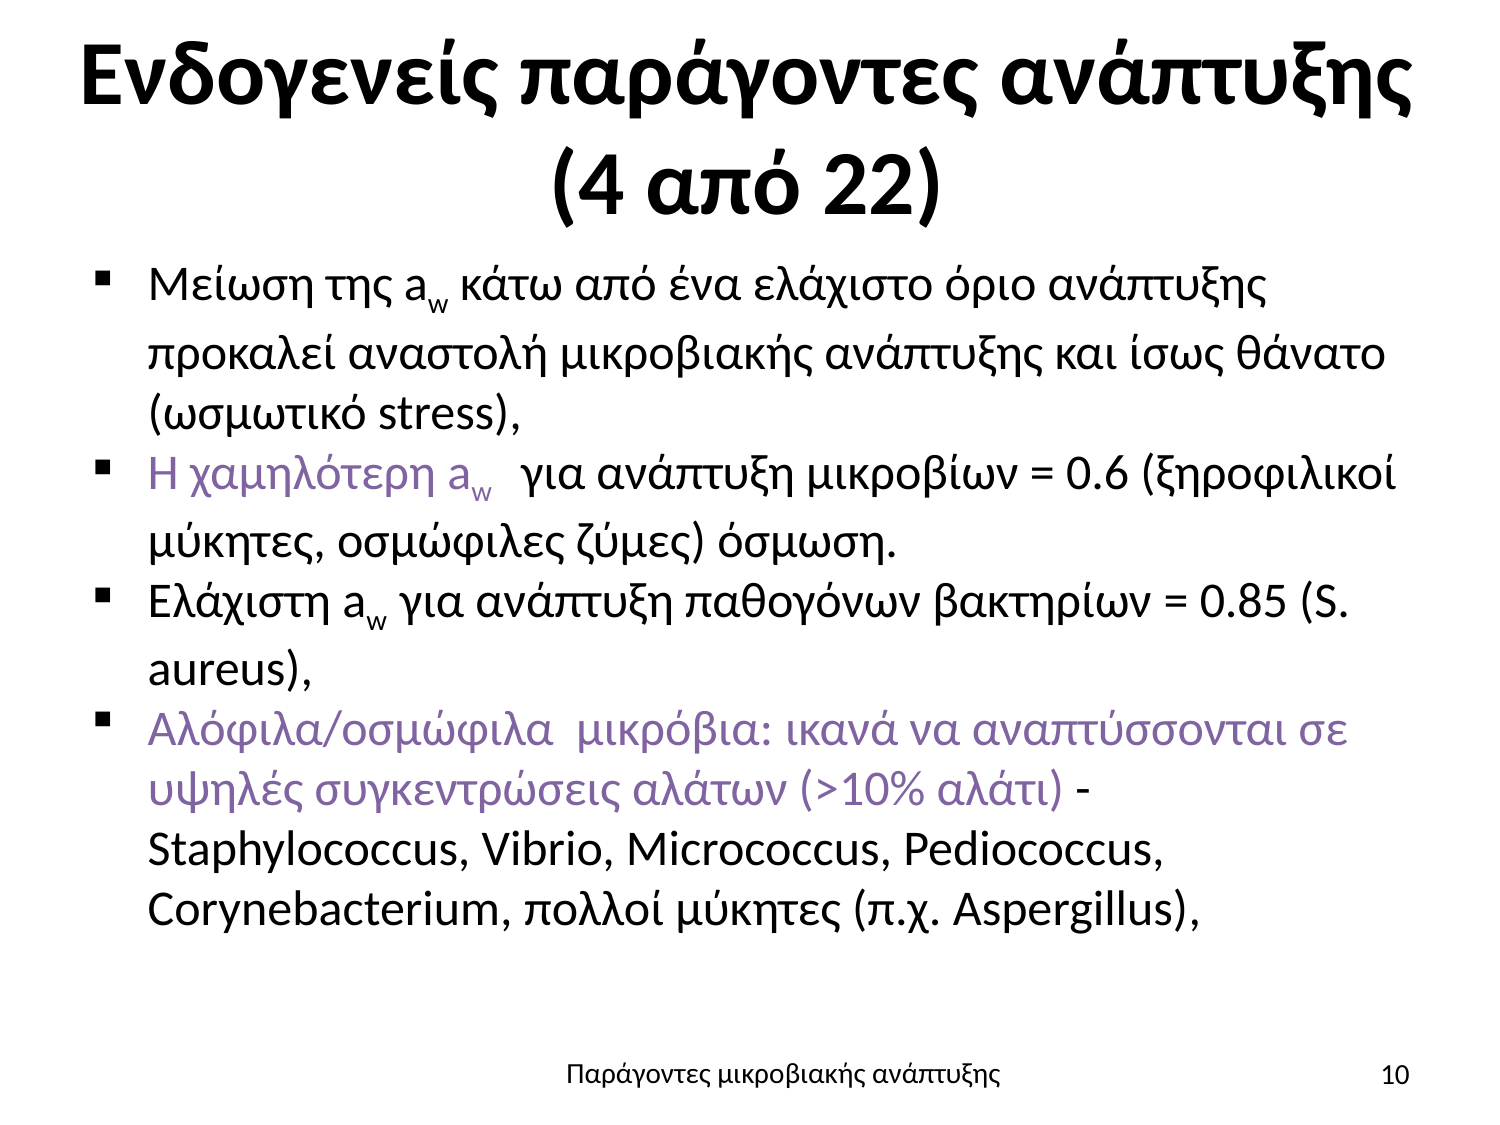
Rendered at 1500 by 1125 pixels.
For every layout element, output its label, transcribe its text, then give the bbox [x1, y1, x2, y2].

text_box Παράγοντες μικροβιακής ανάπτυξης [521, 1046, 1046, 1125]
title Ενδογενείς παράγοντες ανάπτυξης (4 από 22) [56, 0, 1439, 244]
text_box Μείωση της aw κάτω από ένα ελάχιστο όριο ανάπτυξης προκαλεί αναστολή μικροβιακής ανάπτυξης και ίσως θάνατο (ωσμωτικό stress), Η χαμηλότερη aw για ανάπτυξη μικροβίων = 0.6 (ξηροφιλικοί μύκητες, οσμώφιλες ζύμες) όσμωση. Ελάχιστη aw για ανάπτυξη παθογόνων βακτηρίων = 0.85 (S. aureus), Αλόφιλα/οσμώφιλα μικρόβια: ικανά να αναπτύσσονται σε υψηλές συγκεντρώσεις αλάτων (>10% αλάτι) - Staphylococcus, Vibrio, Micrococcus, Pediococcus, Corynebacterium, πολλοί μύκητες (π.χ. Aspergillus), [76, 243, 1424, 943]
slide_number 10 [1074, 1042, 1425, 1103]
